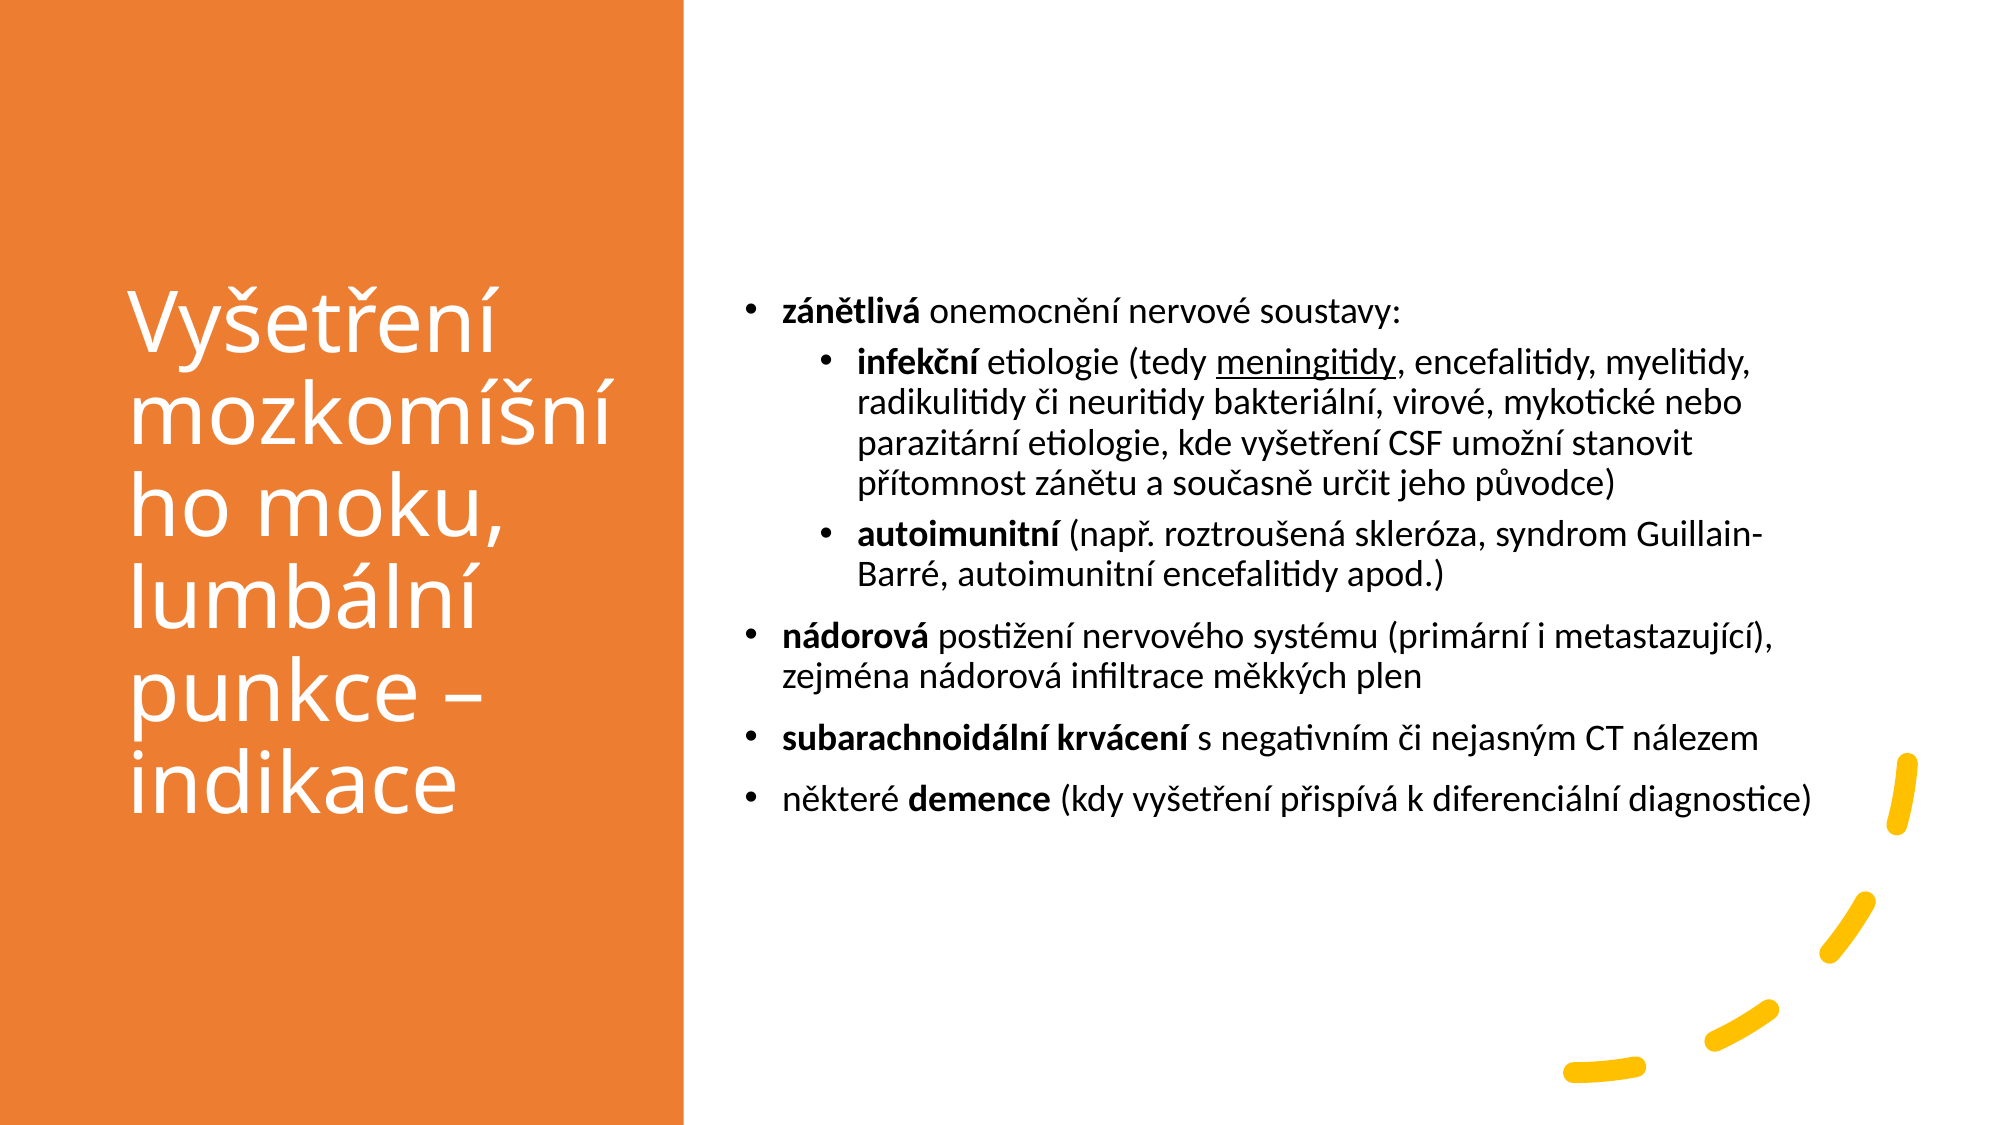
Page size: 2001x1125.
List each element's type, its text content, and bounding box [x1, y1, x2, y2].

text_box [1863, 737, 1909, 907]
text_box [685, 0, 2000, 1125]
title Vyšetření mozkomíšního moku, lumbální punkce – indikace [112, 97, 638, 1014]
text_box [1572, 1014, 1764, 1074]
text_box [0, 0, 685, 1125]
list zánětlivá onemocnění nervové soustavy: infekční etiologie (tedy meningitidy, encefalitidy, myelitidy, radikulitidy či neuritidy bakteriální, virové, mykotické nebo parazitární etiologie, kde vyšetření CSF umožní stanovit přítomnost zánětu a současně určit jeho původce) autoimunitní (např. roztroušená skleróza, syndrom Guillain-Barré, autoimunitní encefalitidy apod.) nádorová postižení nervového systému (primární i metastazující), zejména nádorová infiltrace měkkých plen subarachnoidální krvácení s negativním či nejasným CT nálezem některé demence (kdy vyšetření přispívá k diferenciální diagnostice) [729, 97, 1863, 1014]
